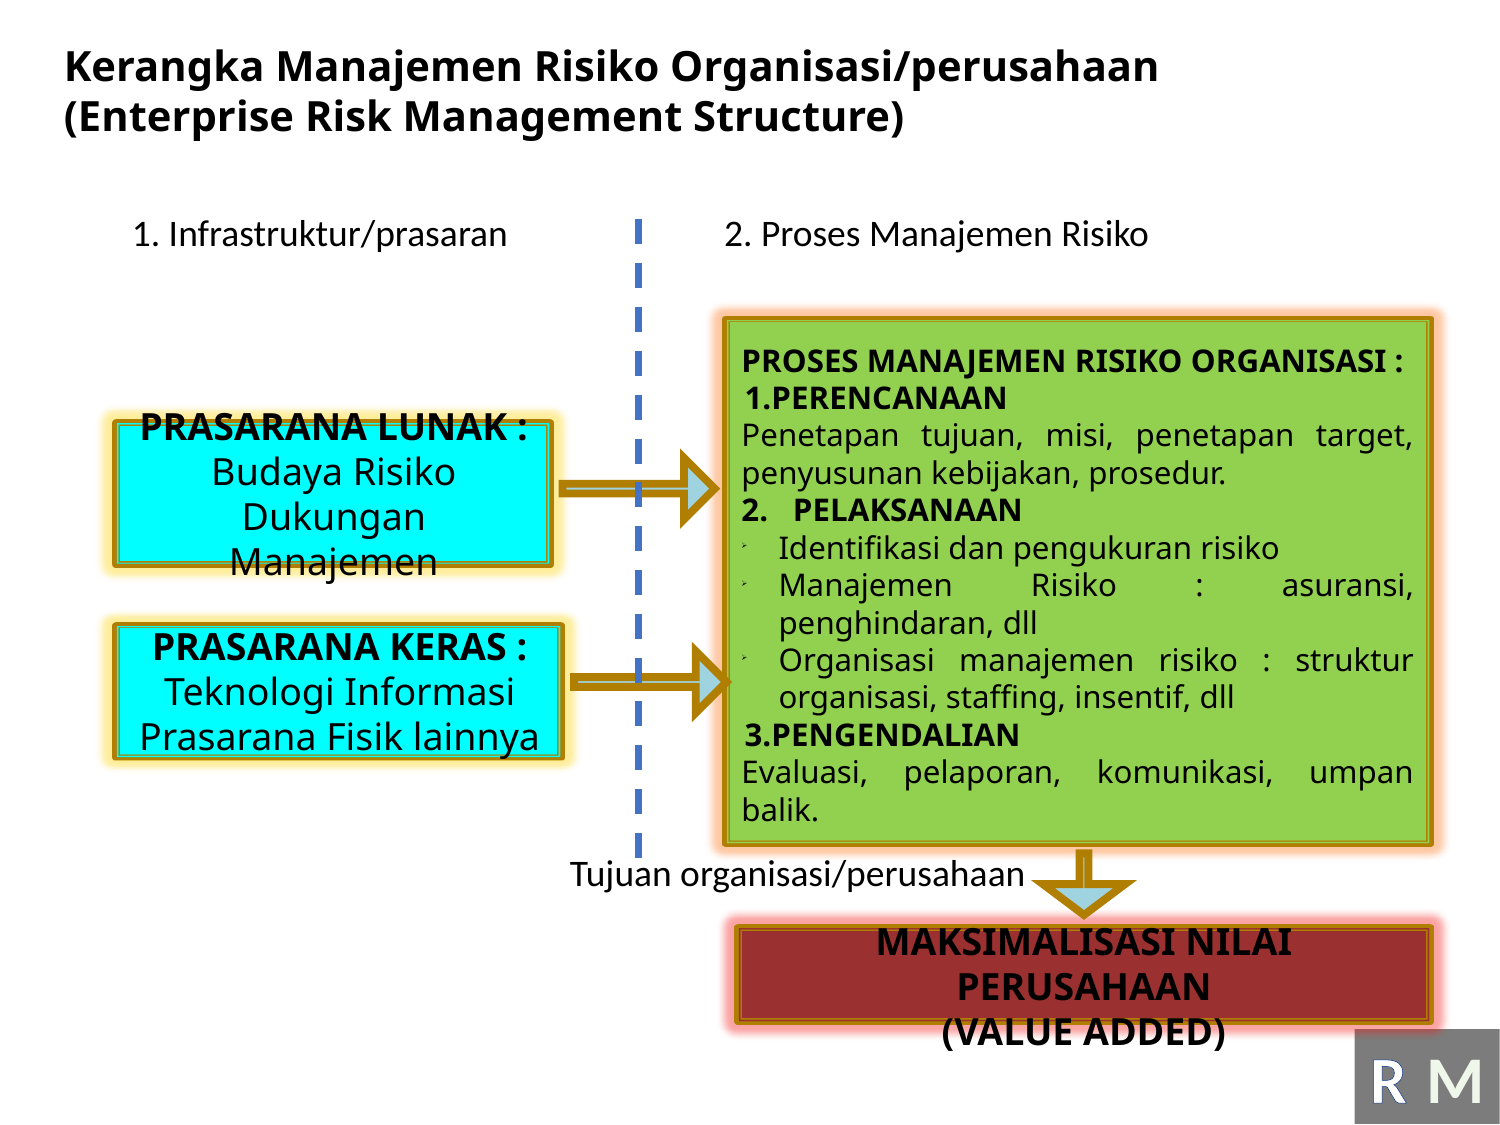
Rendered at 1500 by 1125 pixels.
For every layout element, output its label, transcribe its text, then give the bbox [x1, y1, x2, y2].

text_box [1058, 867, 1126, 901]
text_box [87, 397, 580, 589]
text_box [87, 603, 591, 779]
text_box 2. Proses Manajemen Risiko [709, 201, 1167, 262]
title Kerangka Manajemen Risiko Organisasi/perusahaan (Enterprise Risk Management Structure) [48, 43, 1428, 136]
text_box Tujuan organisasi/perusahaan [554, 841, 1058, 902]
text_box [642, 457, 697, 520]
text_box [709, 901, 1460, 1047]
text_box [697, 295, 1460, 867]
text_box [580, 483, 635, 494]
text_box 1. Infrastruktur/prasaran [117, 201, 575, 262]
text_box [639, 651, 697, 713]
text_box [591, 677, 638, 687]
